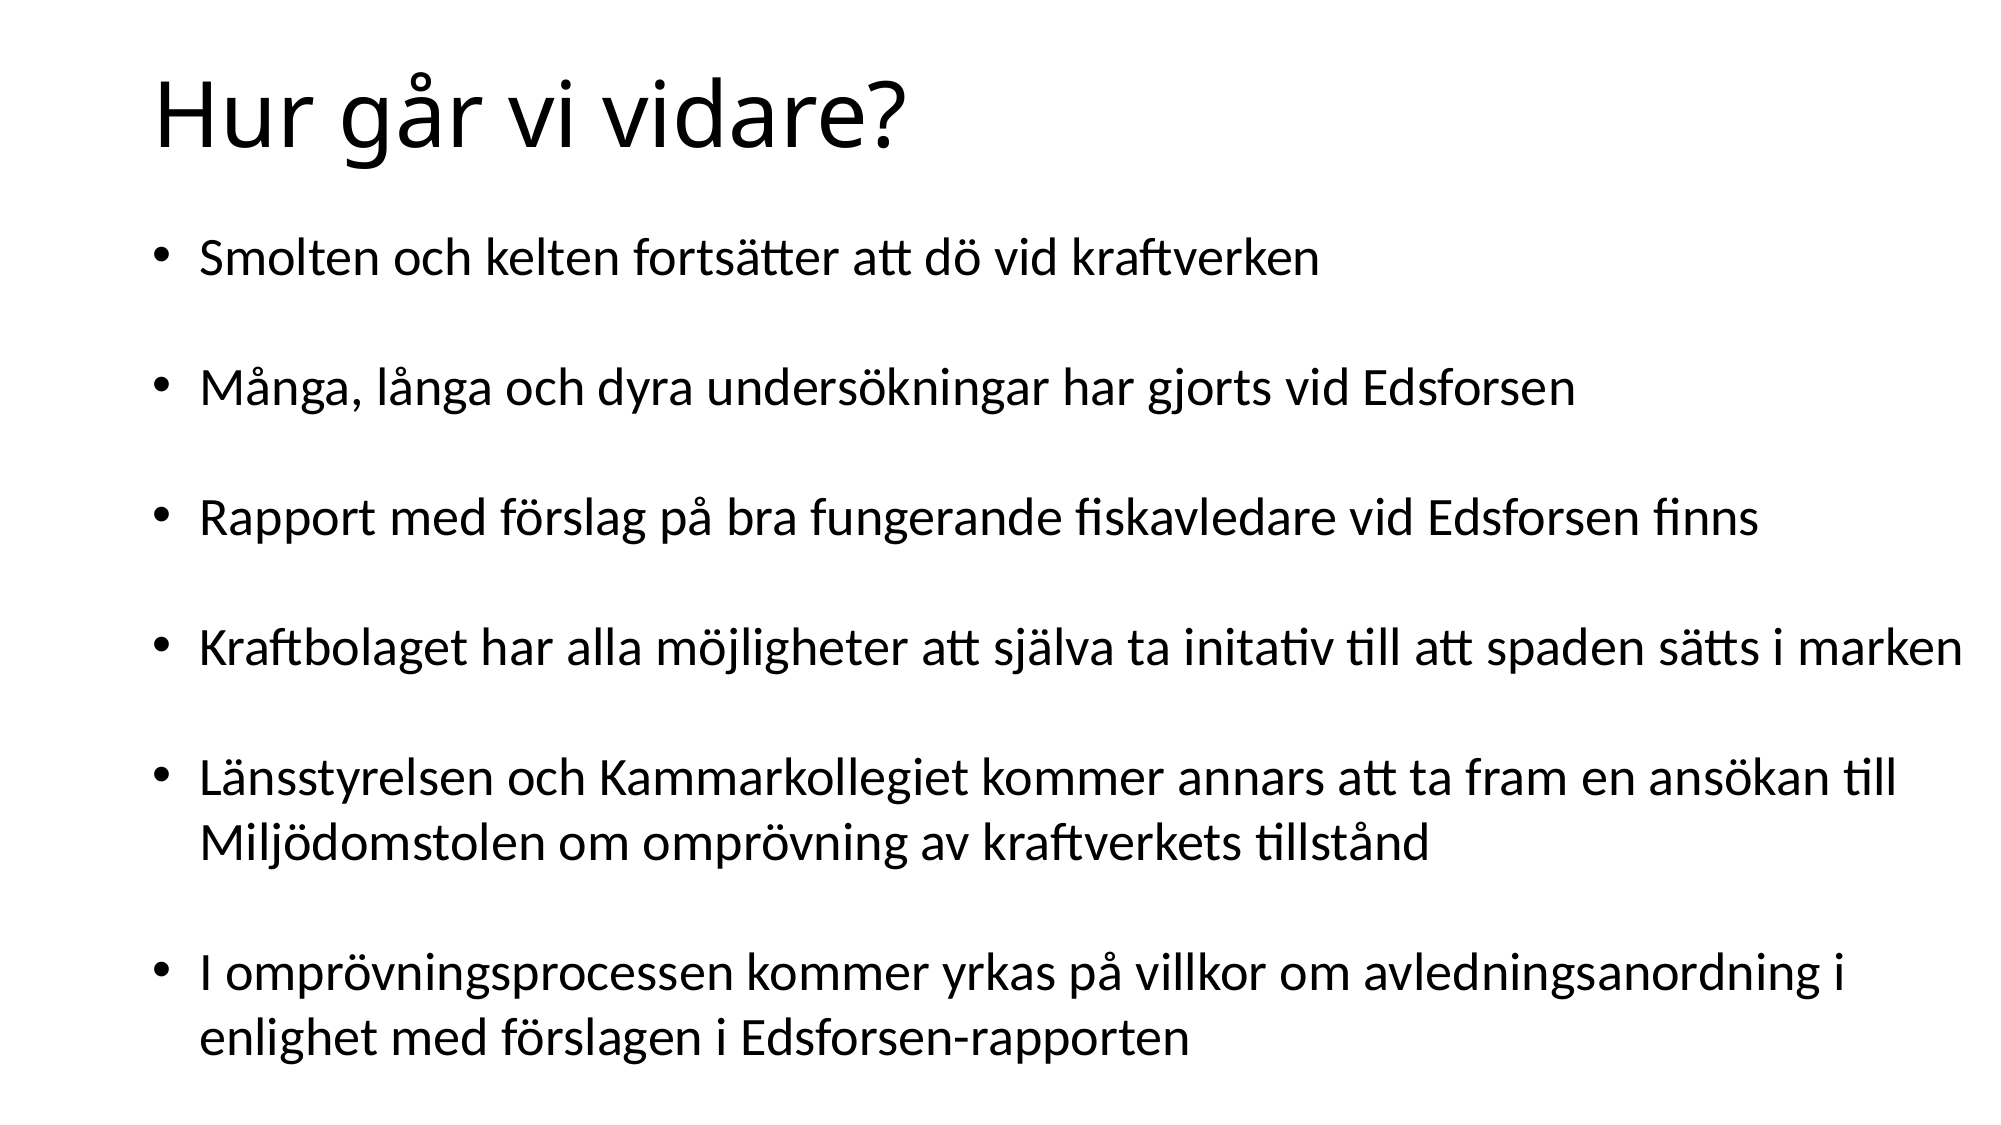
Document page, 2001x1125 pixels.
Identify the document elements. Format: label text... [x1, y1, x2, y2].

text_box Smolten och kelten fortsätter att dö vid kraftverken Många, långa och dyra undersökningar har gjorts vid Edsforsen Rapport med förslag på bra fungerande fiskavledare vid Edsforsen finns Kraftbolaget har alla möjligheter att själva ta initativ till att spaden sätts i marken Länsstyrelsen och Kammarkollegiet kommer annars att ta fram en ansökan till Miljödomstolen om omprövning av kraftverkets tillstånd I omprövningsprocessen kommer yrkas på villkor om avledningsanordning i enlighet med förslagen i Edsforsen-rapporten [137, 213, 2000, 1125]
title Hur går vi vidare? [137, 45, 1863, 191]
